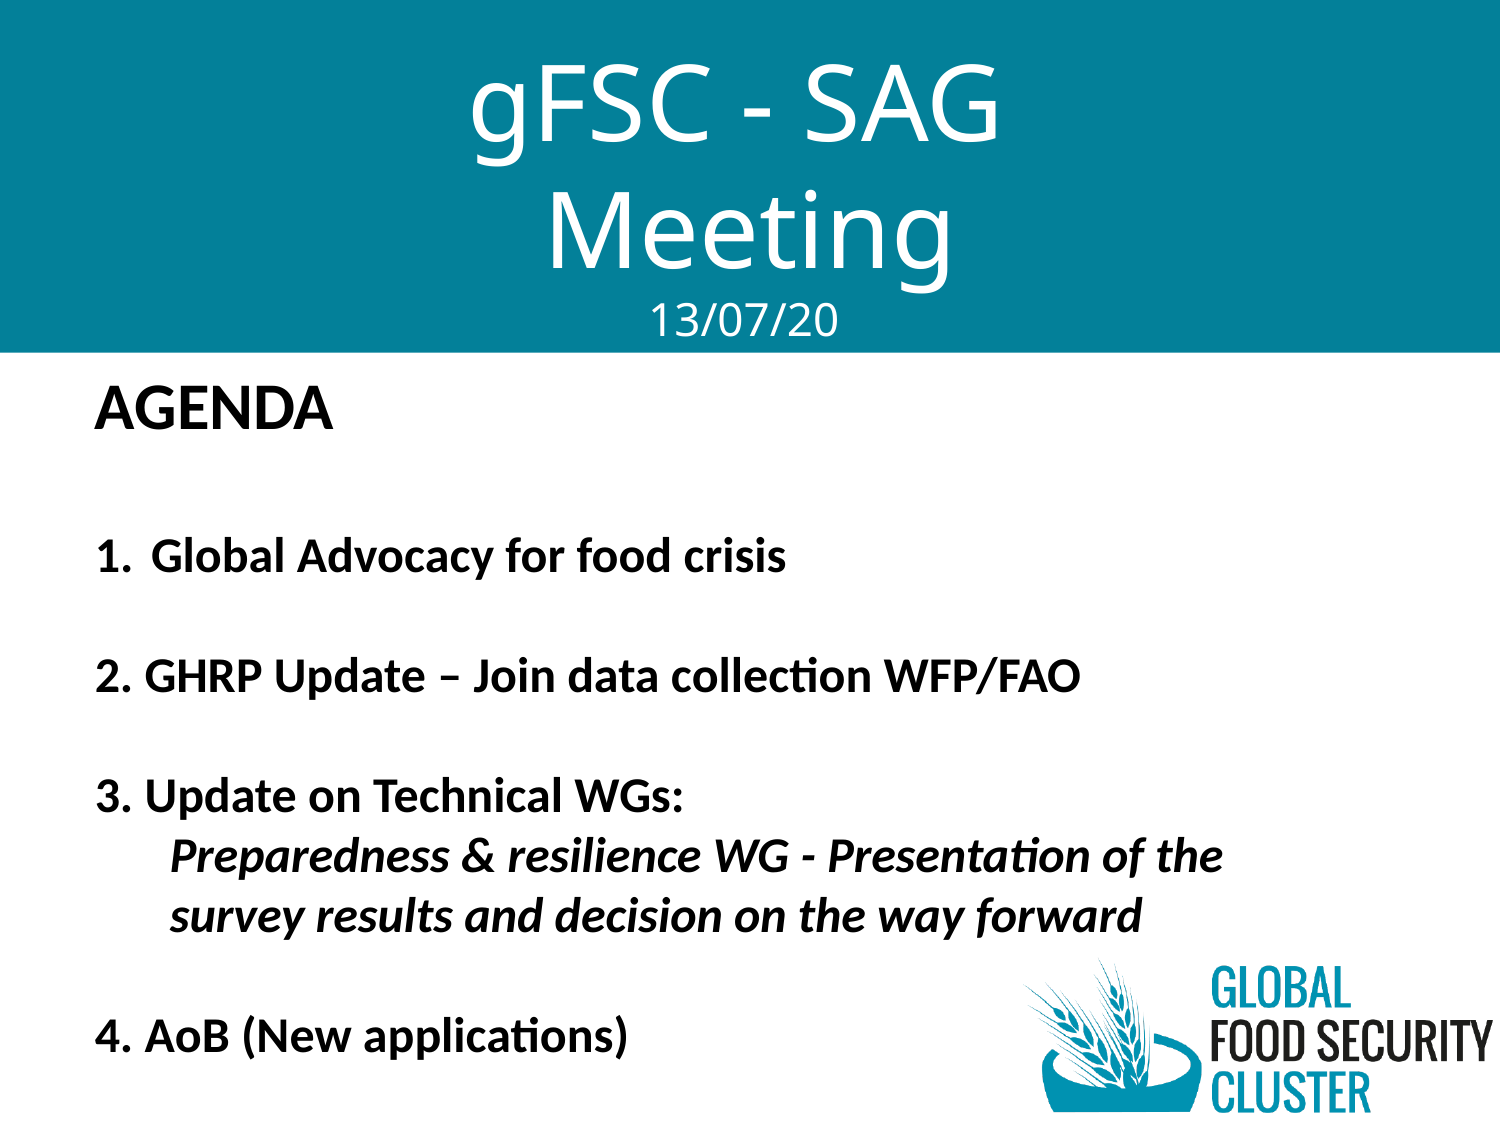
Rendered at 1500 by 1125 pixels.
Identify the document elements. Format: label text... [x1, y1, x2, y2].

picture [1023, 957, 1494, 1113]
text_box [0, 0, 1500, 353]
text_box AGENDA Global Advocacy for food crisis 2. GHRP Update – Join data collection WFP/FAO 3. Update on Technical WGs: Preparedness & resilience WG - Presentation of the survey results and decision on the way forward 4. AoB (New applications) [79, 355, 1319, 1125]
title gFSC - SAG Meeting 13/07/20 [36, 24, 1464, 353]
